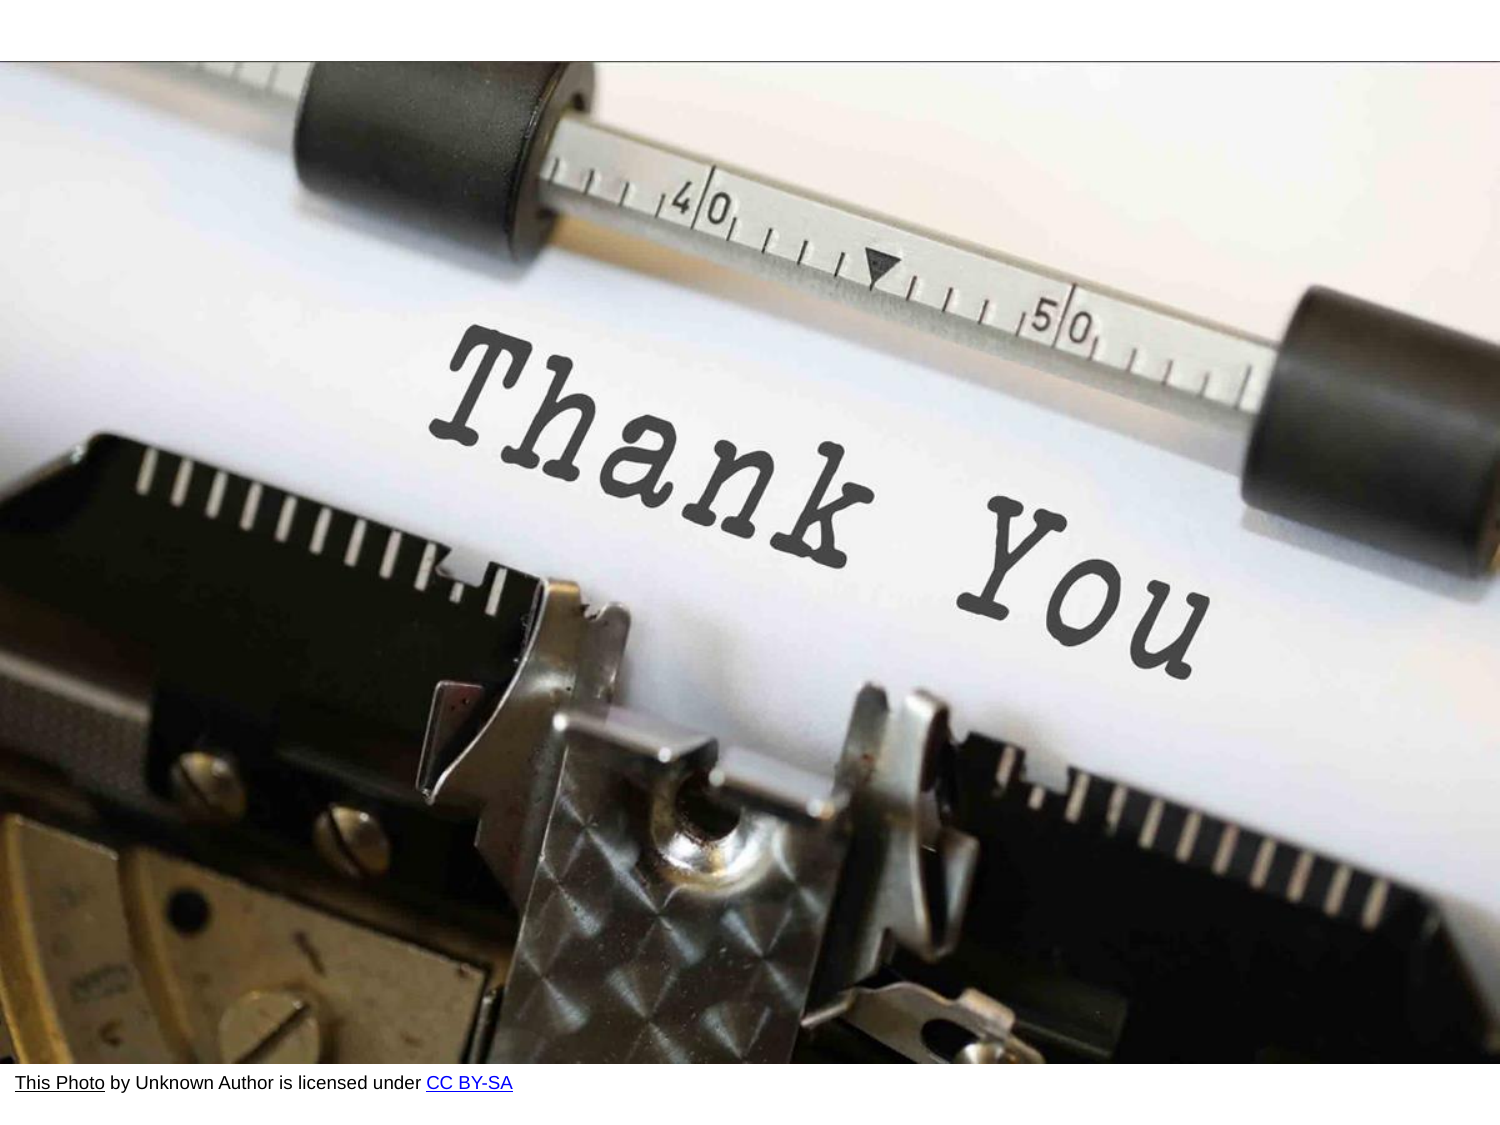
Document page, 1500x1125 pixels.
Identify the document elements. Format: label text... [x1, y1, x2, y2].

text_box This Photo by Unknown Author is licensed under CC BY-SA [0, 1071, 1500, 1101]
picture [0, 60, 1500, 1064]
